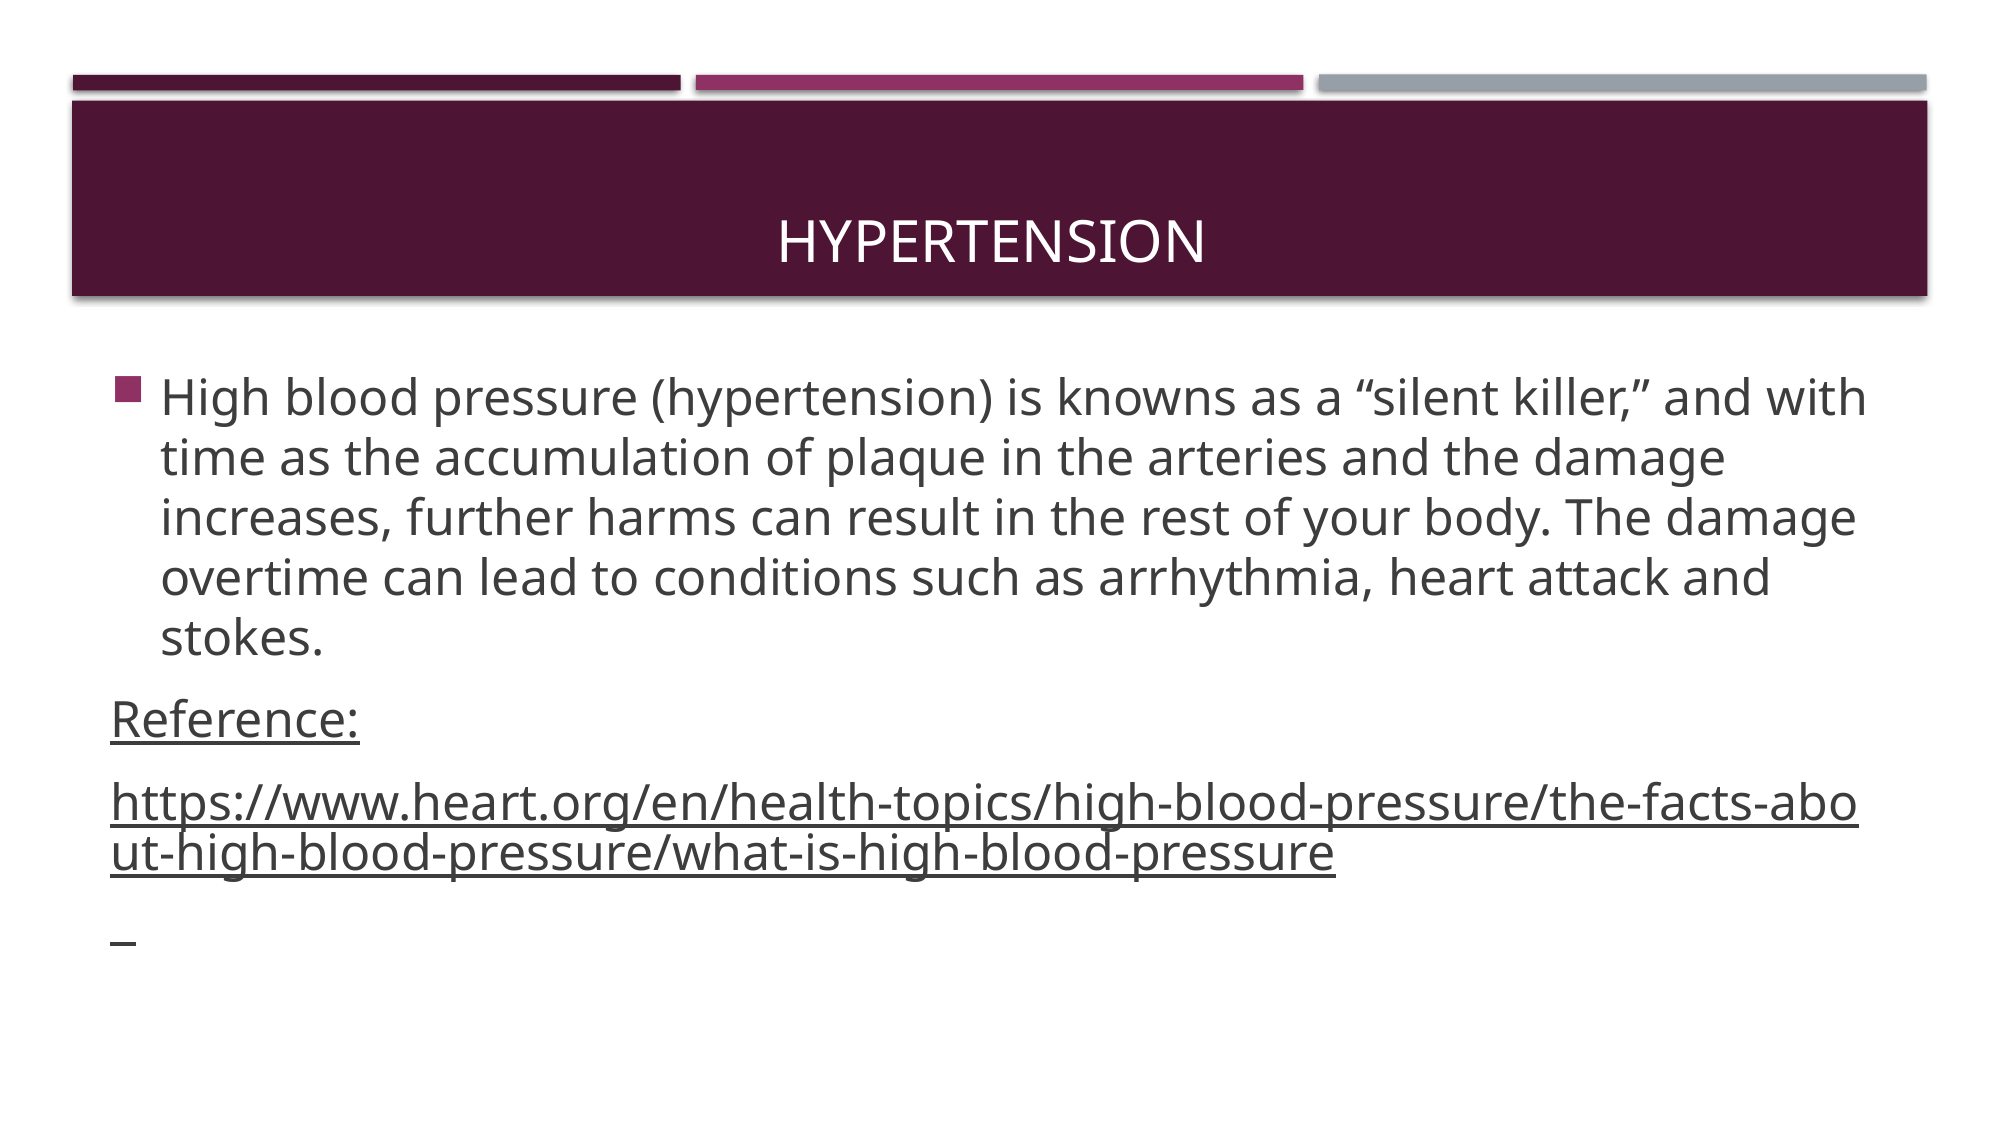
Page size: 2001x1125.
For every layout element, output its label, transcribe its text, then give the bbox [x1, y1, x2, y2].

list High blood pressure (hypertension) is knowns as a “silent killer,” and with time as the accumulation of plaque in the arteries and the damage increases, further harms can result in the rest of your body. The damage overtime can lead to conditions such as arrhythmia, heart attack and stokes. Reference: https://www.heart.org/en/health-topics/high-blood-pressure/the-facts-about-high-blood-pressure/what-is-high-blood-pressure [95, 357, 1905, 962]
title Hypertension [95, 115, 1905, 282]
